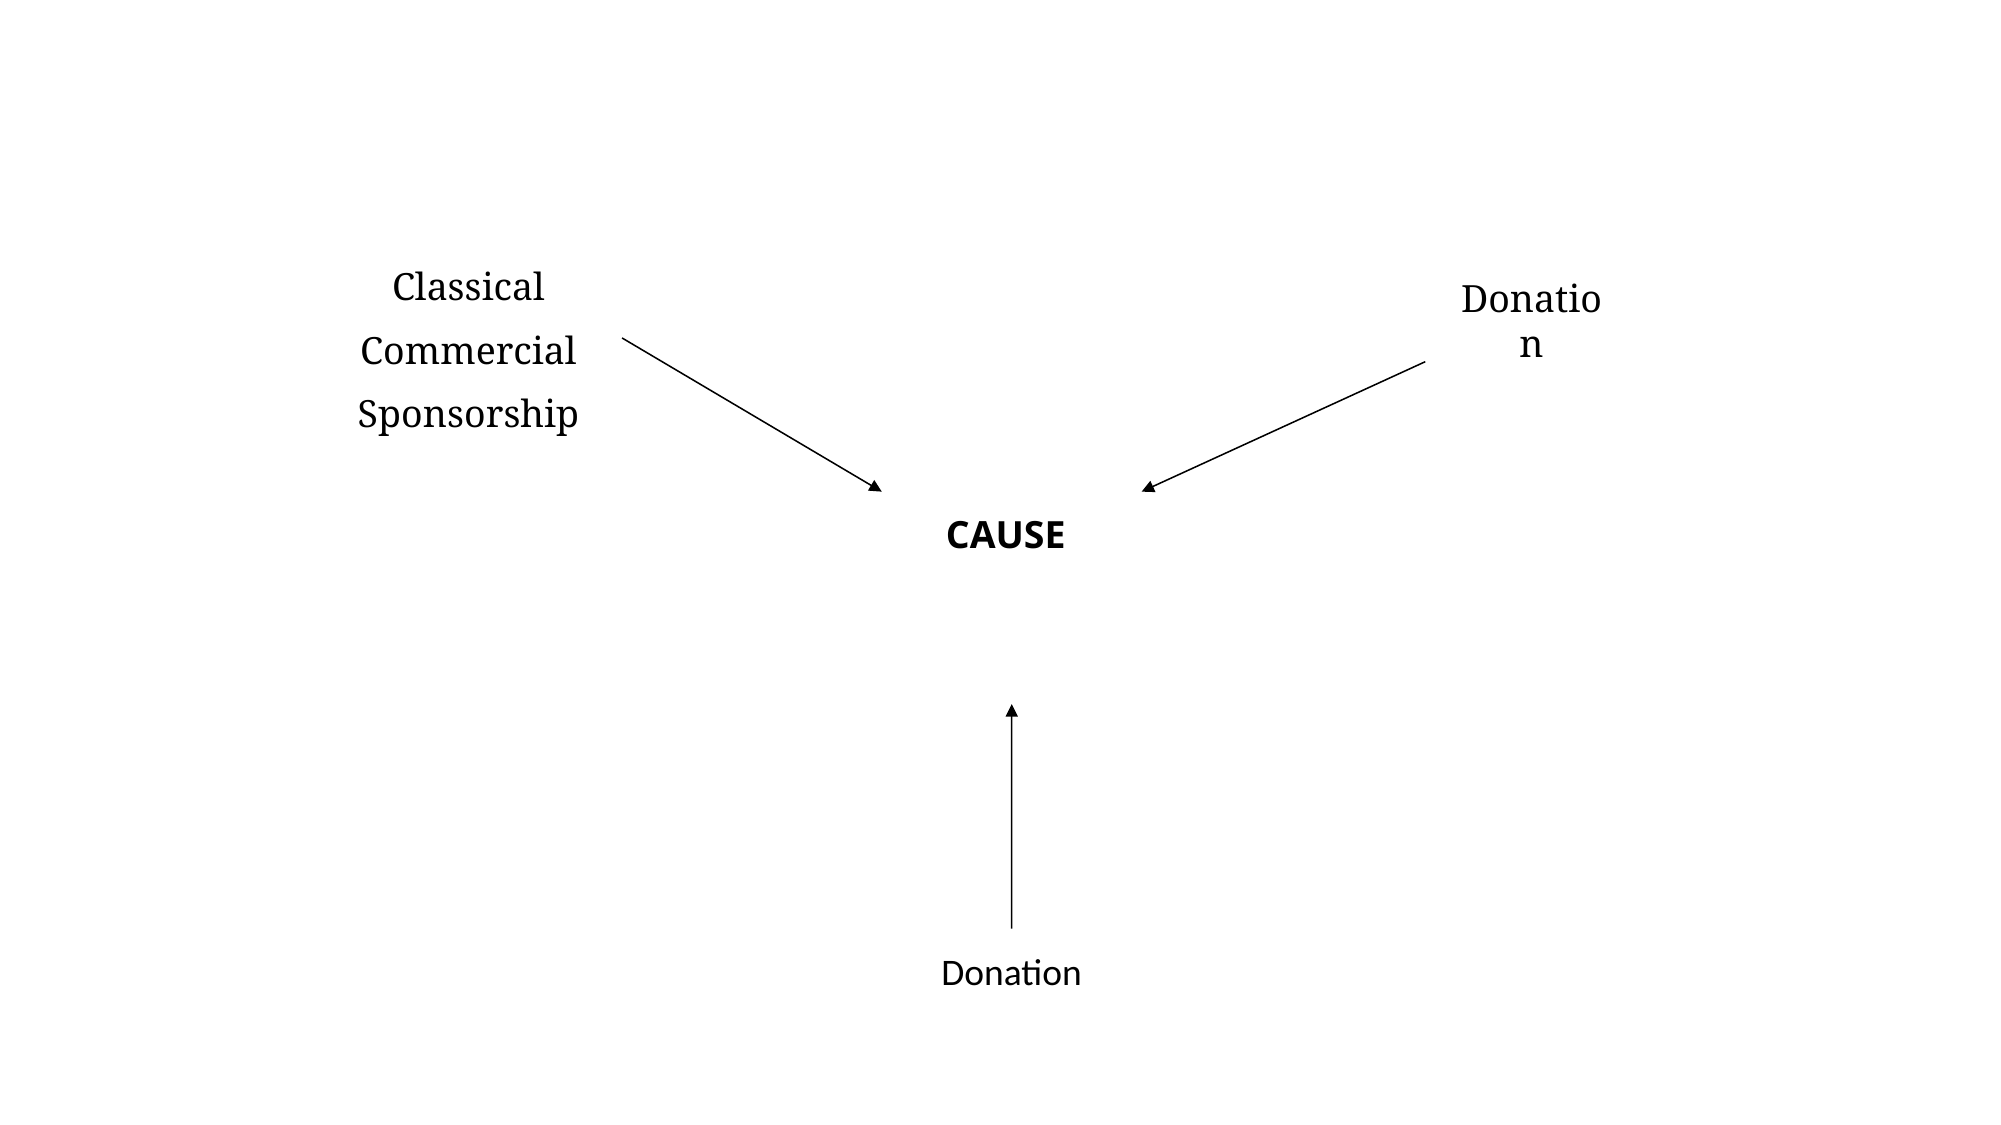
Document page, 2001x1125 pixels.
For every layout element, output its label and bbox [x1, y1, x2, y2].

text_box [125, 65, 1911, 1067]
